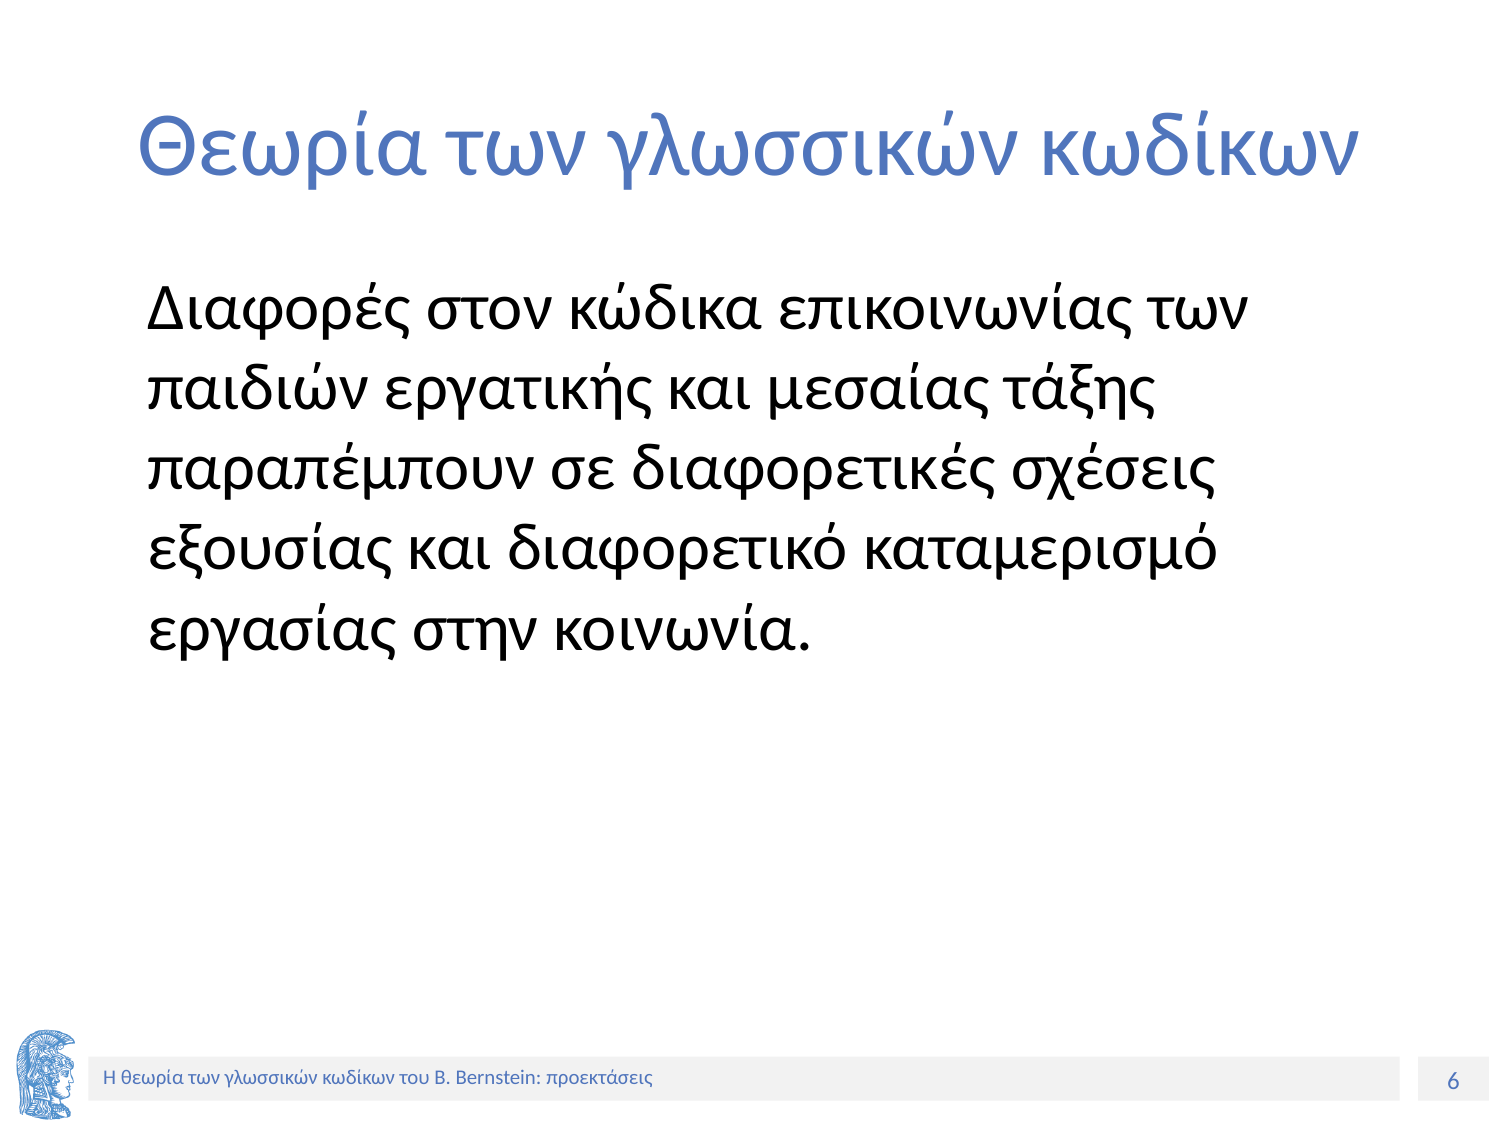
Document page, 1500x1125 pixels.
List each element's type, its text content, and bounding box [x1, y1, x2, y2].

picture [9, 1026, 81, 1120]
title Θεωρία των γλωσσικών κωδίκων [75, 45, 1425, 233]
list Διαφορές στον κώδικα επικοινωνίας των παιδιών εργατικής και μεσαίας τάξης παραπέμπουν σε διαφορετικές σχέσεις εξουσίας και διαφορετικό καταμερισμό εργασίας στην κοινωνία. [76, 255, 1427, 998]
